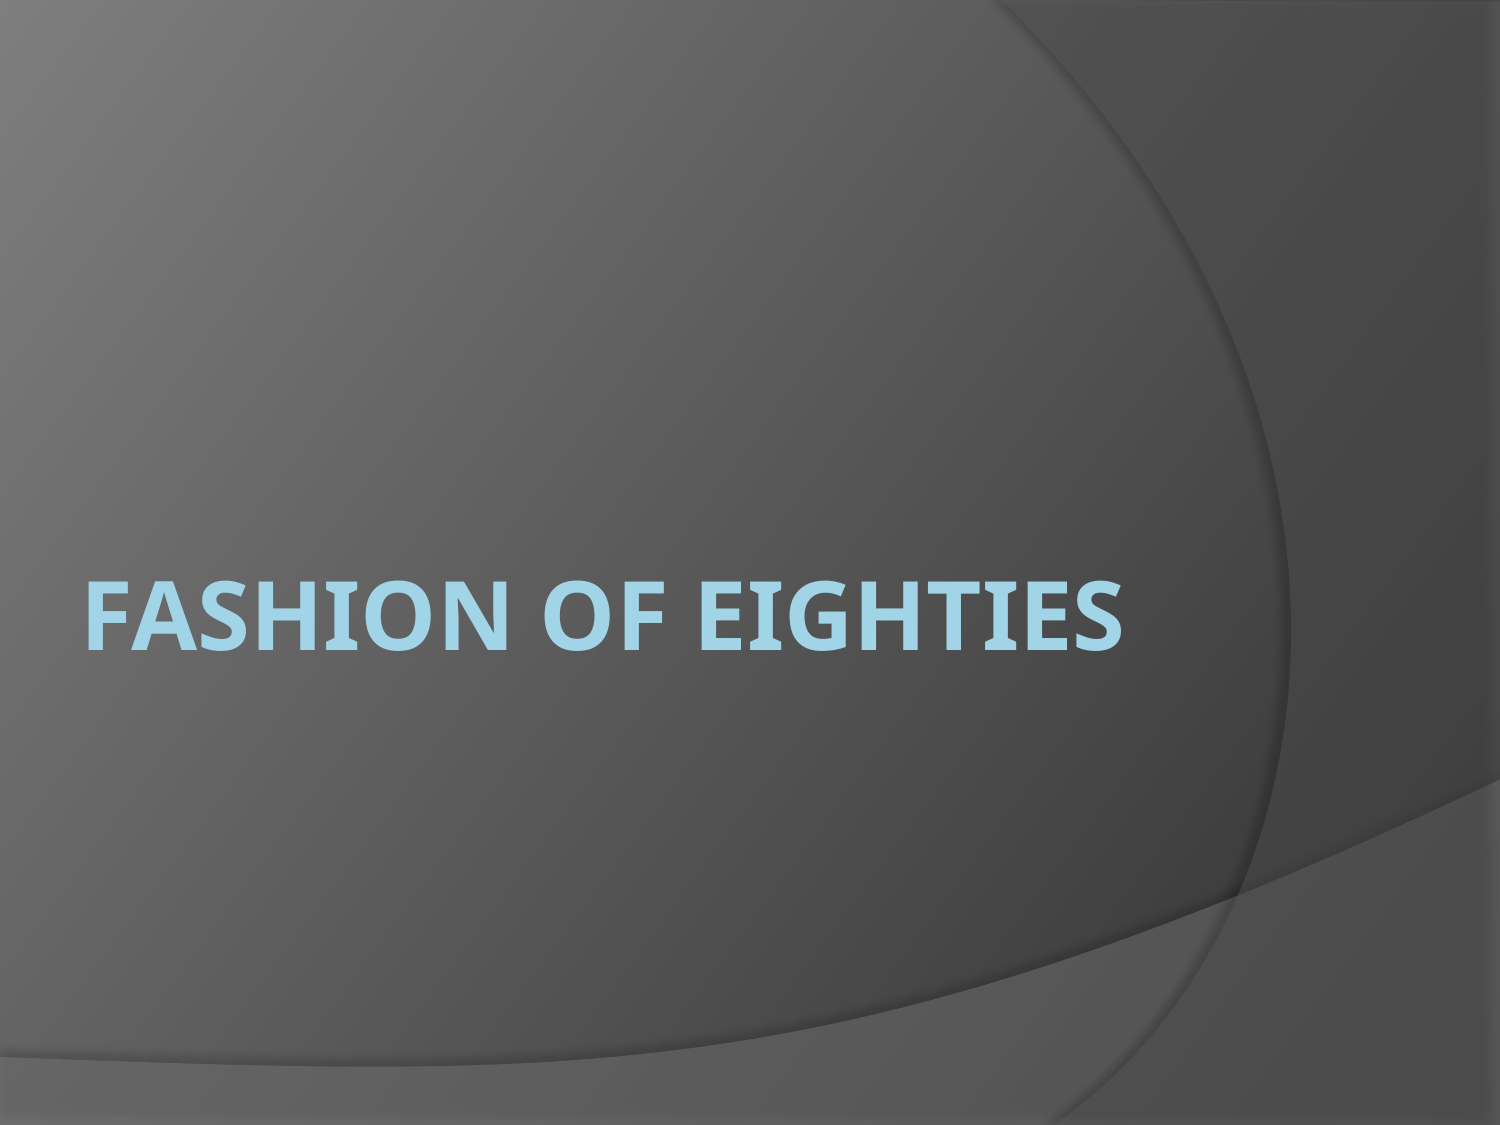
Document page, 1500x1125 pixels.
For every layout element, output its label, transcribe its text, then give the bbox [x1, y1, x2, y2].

title Fashion of eighties [70, 547, 1134, 925]
